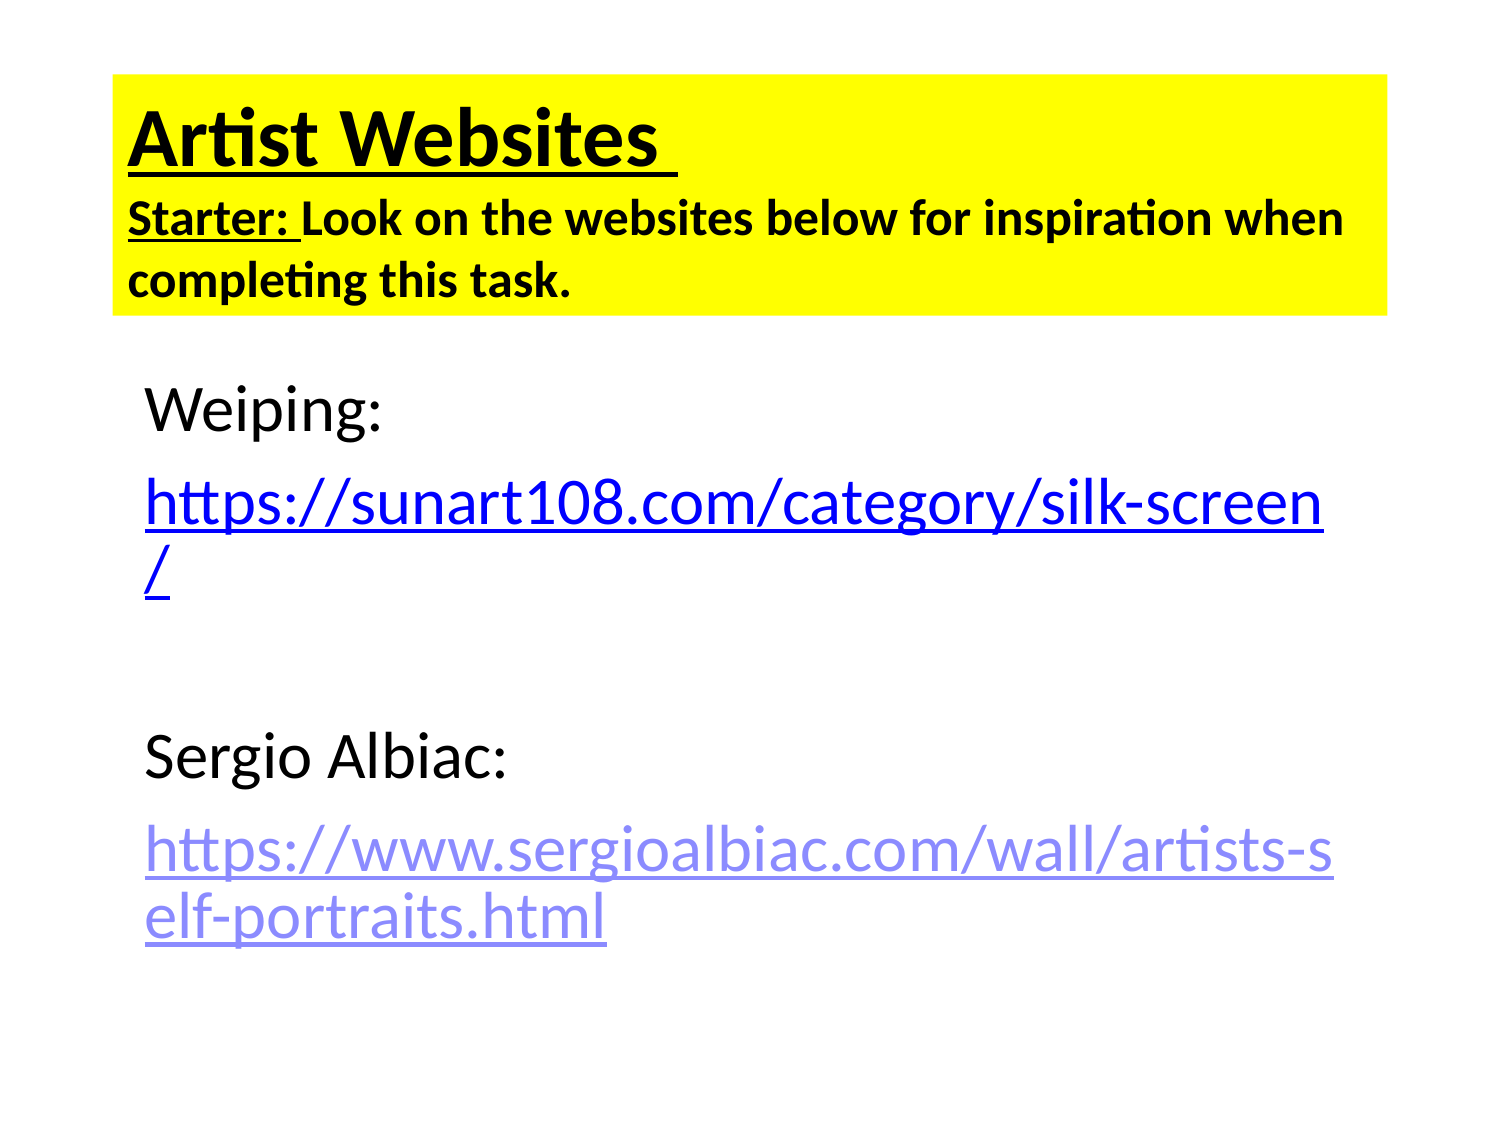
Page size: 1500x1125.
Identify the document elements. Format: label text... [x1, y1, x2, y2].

title Artist Websites Starter: Look on the websites below for inspiration when completing this task. [112, 74, 1388, 316]
subtitle Weiping: https://sunart108.com/category/silk-screen/ Sergio Albiac: https://www.sergioalbiac.com/wall/artists-self-portraits.html [129, 356, 1357, 1050]
